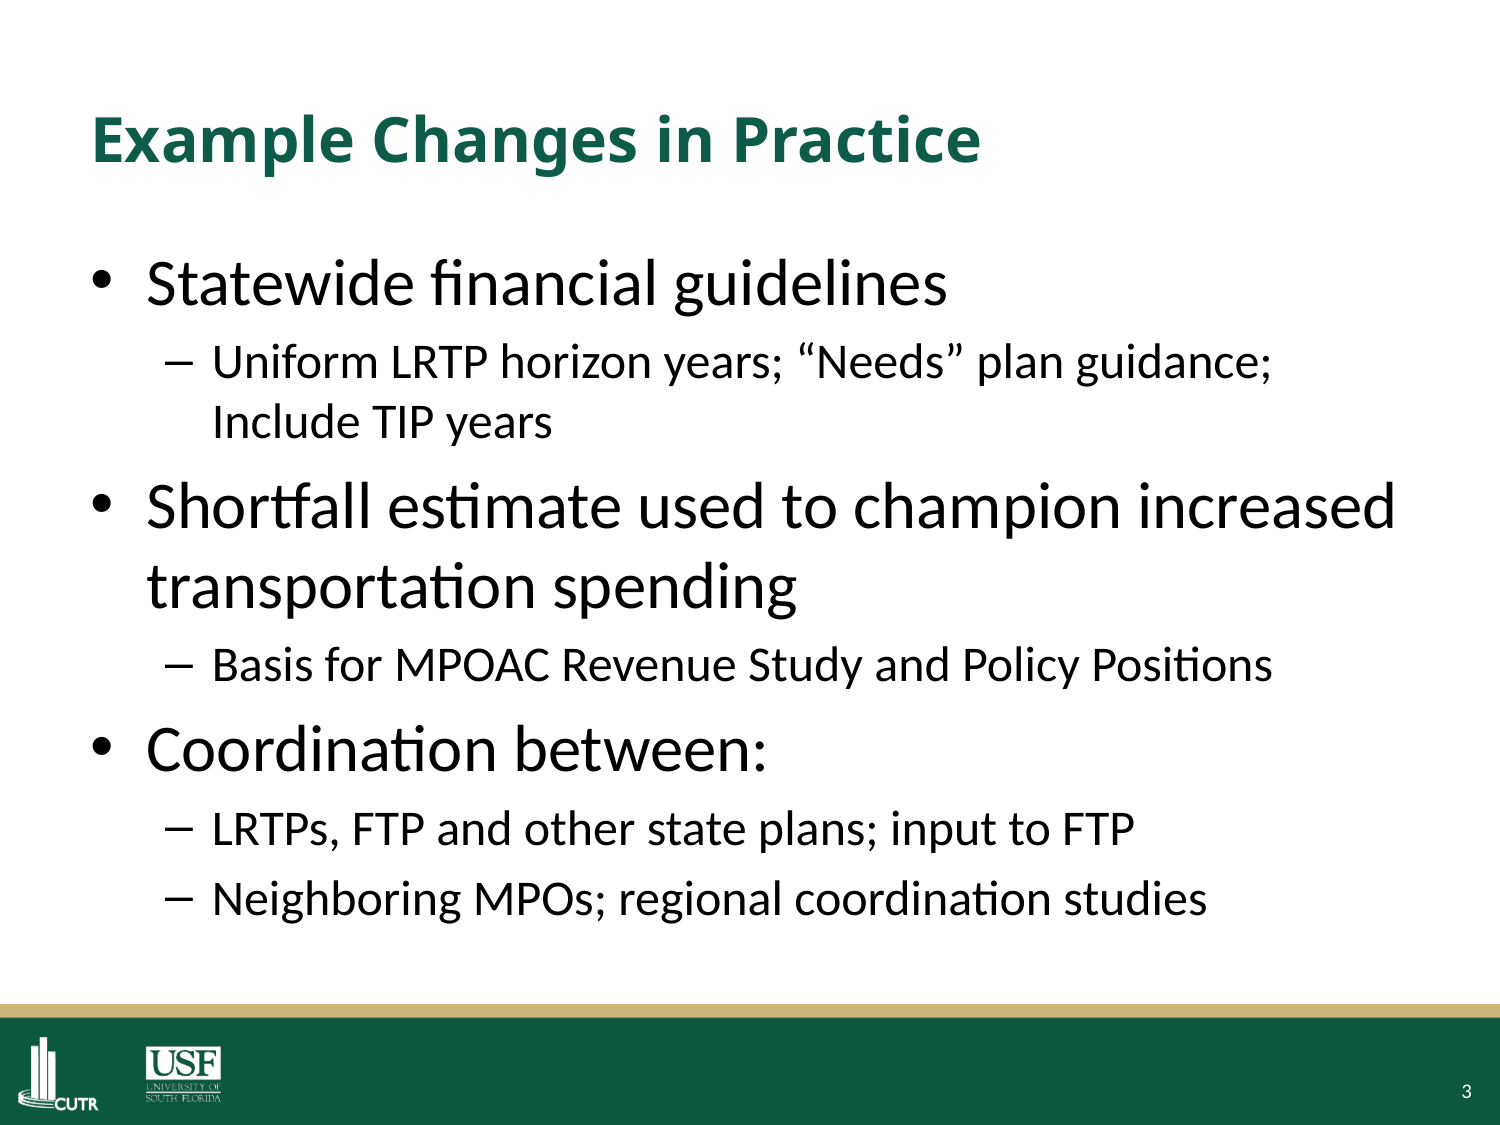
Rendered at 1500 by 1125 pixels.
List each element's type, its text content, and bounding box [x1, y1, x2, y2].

picture [0, 1004, 1500, 1125]
list Statewide financial guidelines Uniform LRTP horizon years; “Needs” plan guidance; Include TIP years Shortfall estimate used to champion increased transportation spending Basis for MPOAC Revenue Study and Policy Positions Coordination between: LRTPs, FTP and other state plans; input to FTP Neighboring MPOs; regional coordination studies [75, 231, 1425, 974]
title Example Changes in Practice [75, 43, 1425, 231]
